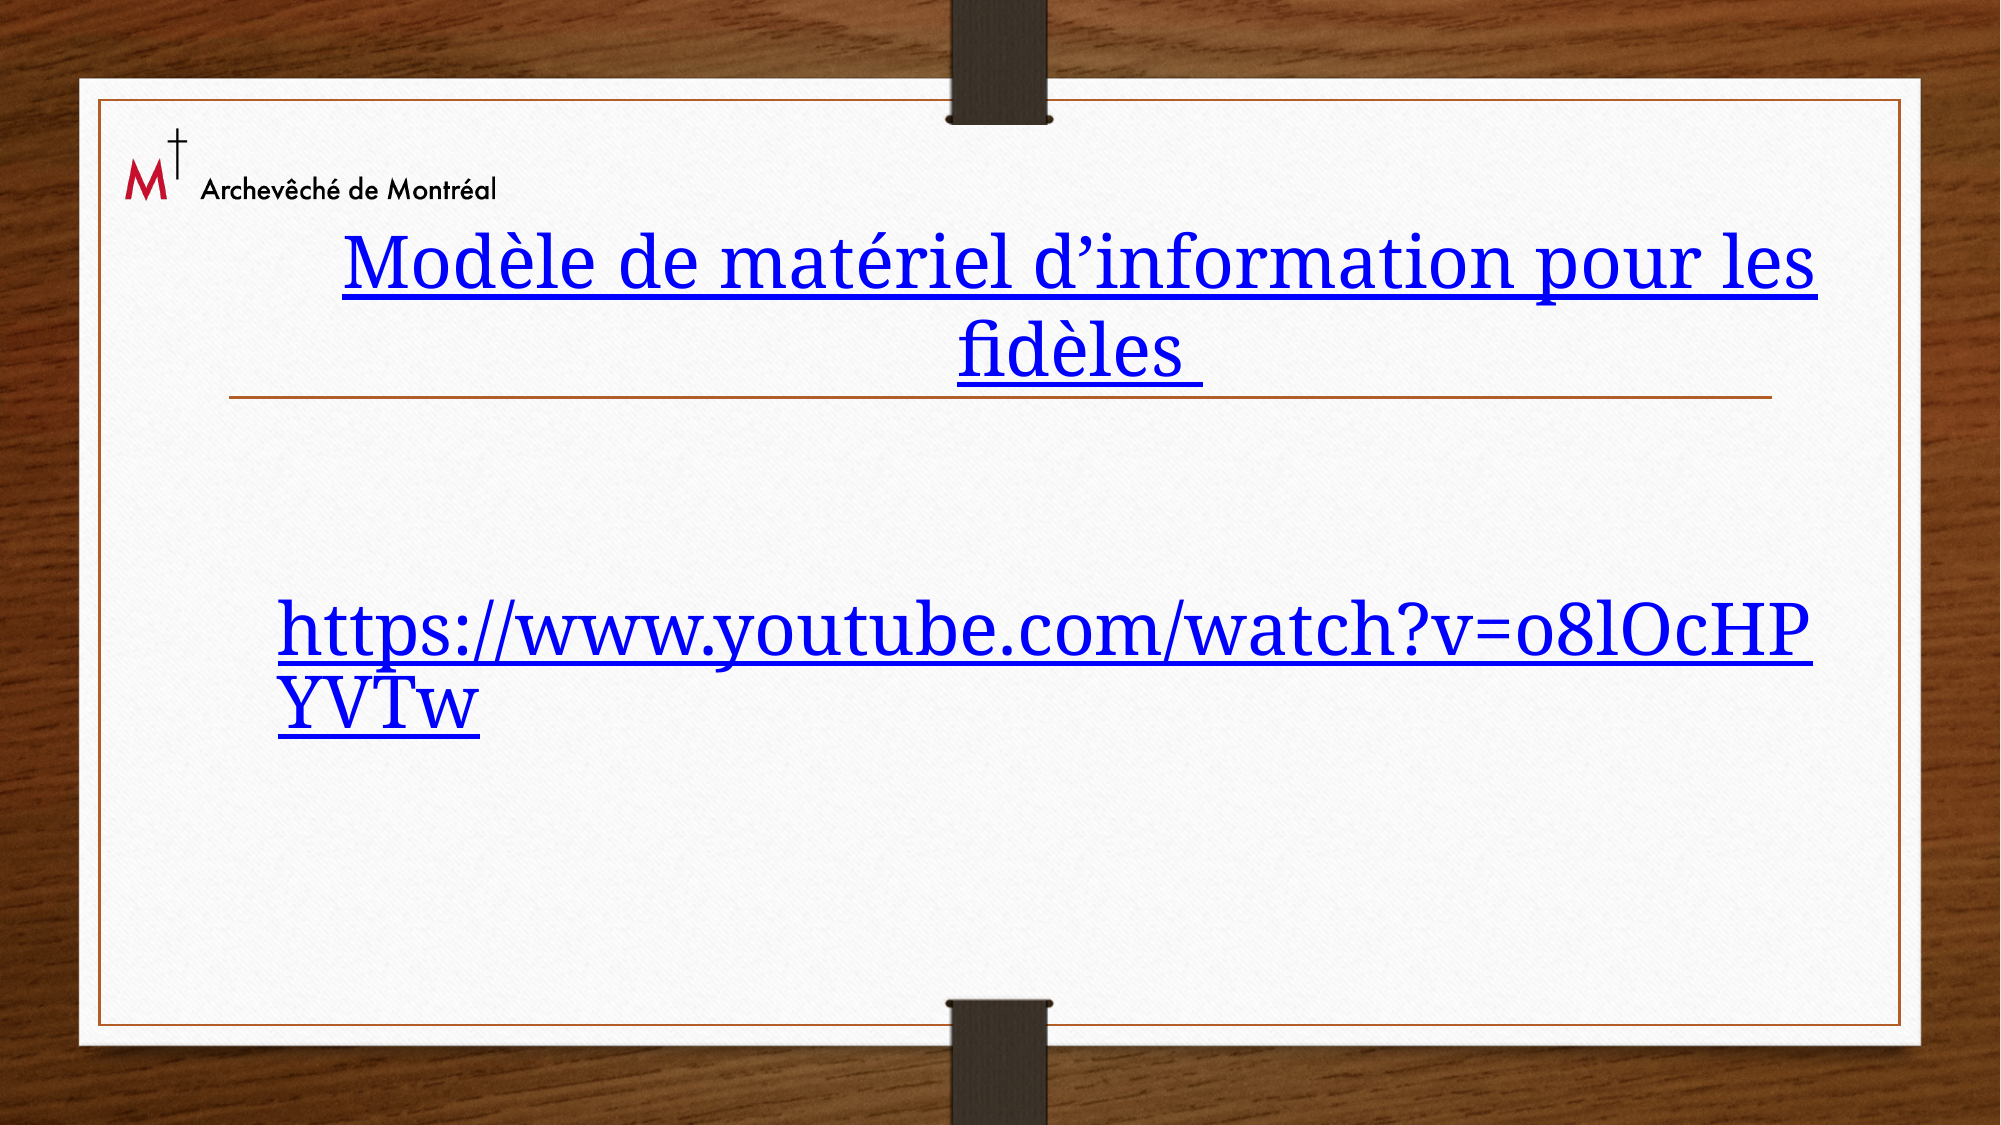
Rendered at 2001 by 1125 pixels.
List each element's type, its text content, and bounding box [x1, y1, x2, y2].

title https://www.youtube.com/watch?v=o8lOcHPYVTw [269, 524, 1846, 740]
picture [0, 0, 2001, 1125]
text_box Modèle de matériel d’information pour les fidèles [292, 196, 1868, 411]
